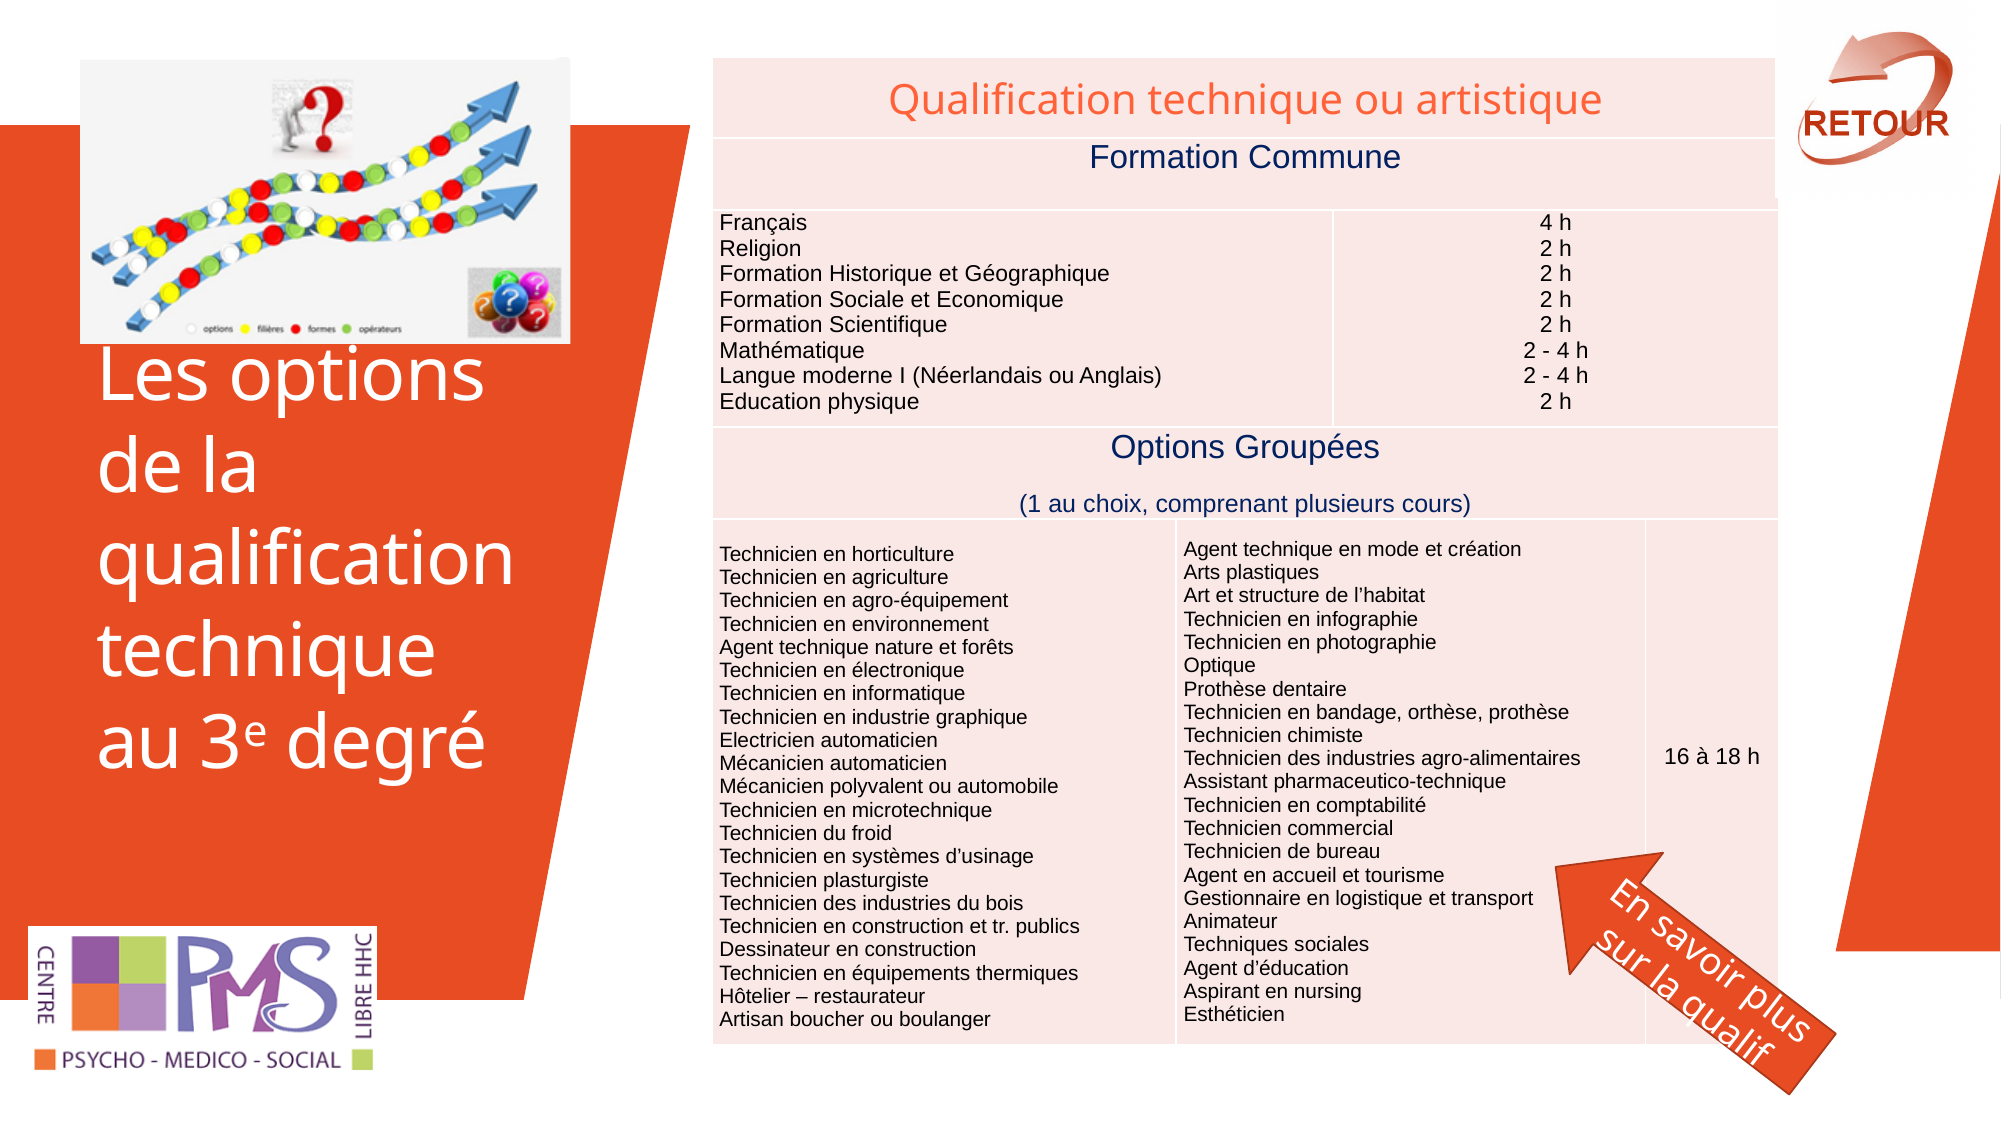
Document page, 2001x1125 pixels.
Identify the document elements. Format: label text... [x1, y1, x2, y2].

text_box En savoir plus sur la qualif [1554, 851, 1837, 1096]
table_cell Options Groupées (1 au choix, comprenant plusieurs cours) [713, 428, 1778, 518]
picture [79, 57, 571, 344]
table_cell Formation Commune [713, 139, 1778, 209]
table_cell Technicien en horticulture Technicien en agriculture Technicien en agro-équipement Technicien en environnement Agent technique nature et forêts Technicien en électronique Technicien en informatique Technicien en industrie graphique Electricien automaticien Mécanicien automaticien Mécanicien polyvalent ou automobile Technicien en microtechnique Technicien du froid Technicien en systèmes d’usinage Technicien plasturgiste Technicien des industries du bois Technicien en construction et tr. publics Dessinateur en construction Technicien en équipements thermiques Hôtelier – restaurateur Artisan boucher ou boulanger [713, 520, 1175, 1044]
table_cell 16 à 18 h [1646, 520, 1778, 987]
table_cell Agent technique en mode et création Arts plastiques Art et structure de l’habitat Technicien en infographie Technicien en photographie Optique Prothèse dentaire Technicien en bandage, orthèse, prothèse Technicien chimiste Technicien des industries agro-alimentaires Assistant pharmaceutico-technique Technicien en comptabilité Technicien commercial Technicien de bureau Agent en accueil et tourisme Gestionnaire en logistique et transport Animateur Techniques sociales Agent d’éducation Aspirant en nursing Esthéticien [1177, 520, 1645, 1044]
picture [27, 926, 377, 1074]
text_box [1834, 172, 2000, 953]
table_cell 16 à 18 h [1646, 987, 1720, 1044]
text_box [0, 124, 692, 1001]
title Les options de la qualification technique au 3e degré [81, 344, 537, 839]
table_cell 4 h 2 h 2 h 2 h 2 h 2 - 4 h 2 - 4 h 2 h [1334, 211, 1778, 426]
table_cell Français Religion Formation Historique et Géographique Formation Sociale et Economique Formation Scientifique Mathématique Langue moderne I (Néerlandais ou Anglais) Education physique [713, 211, 1332, 426]
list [1774, 0, 1974, 199]
table_header Qualification technique ou artistique [713, 58, 1774, 137]
text_box [0, 0, 2000, 1125]
